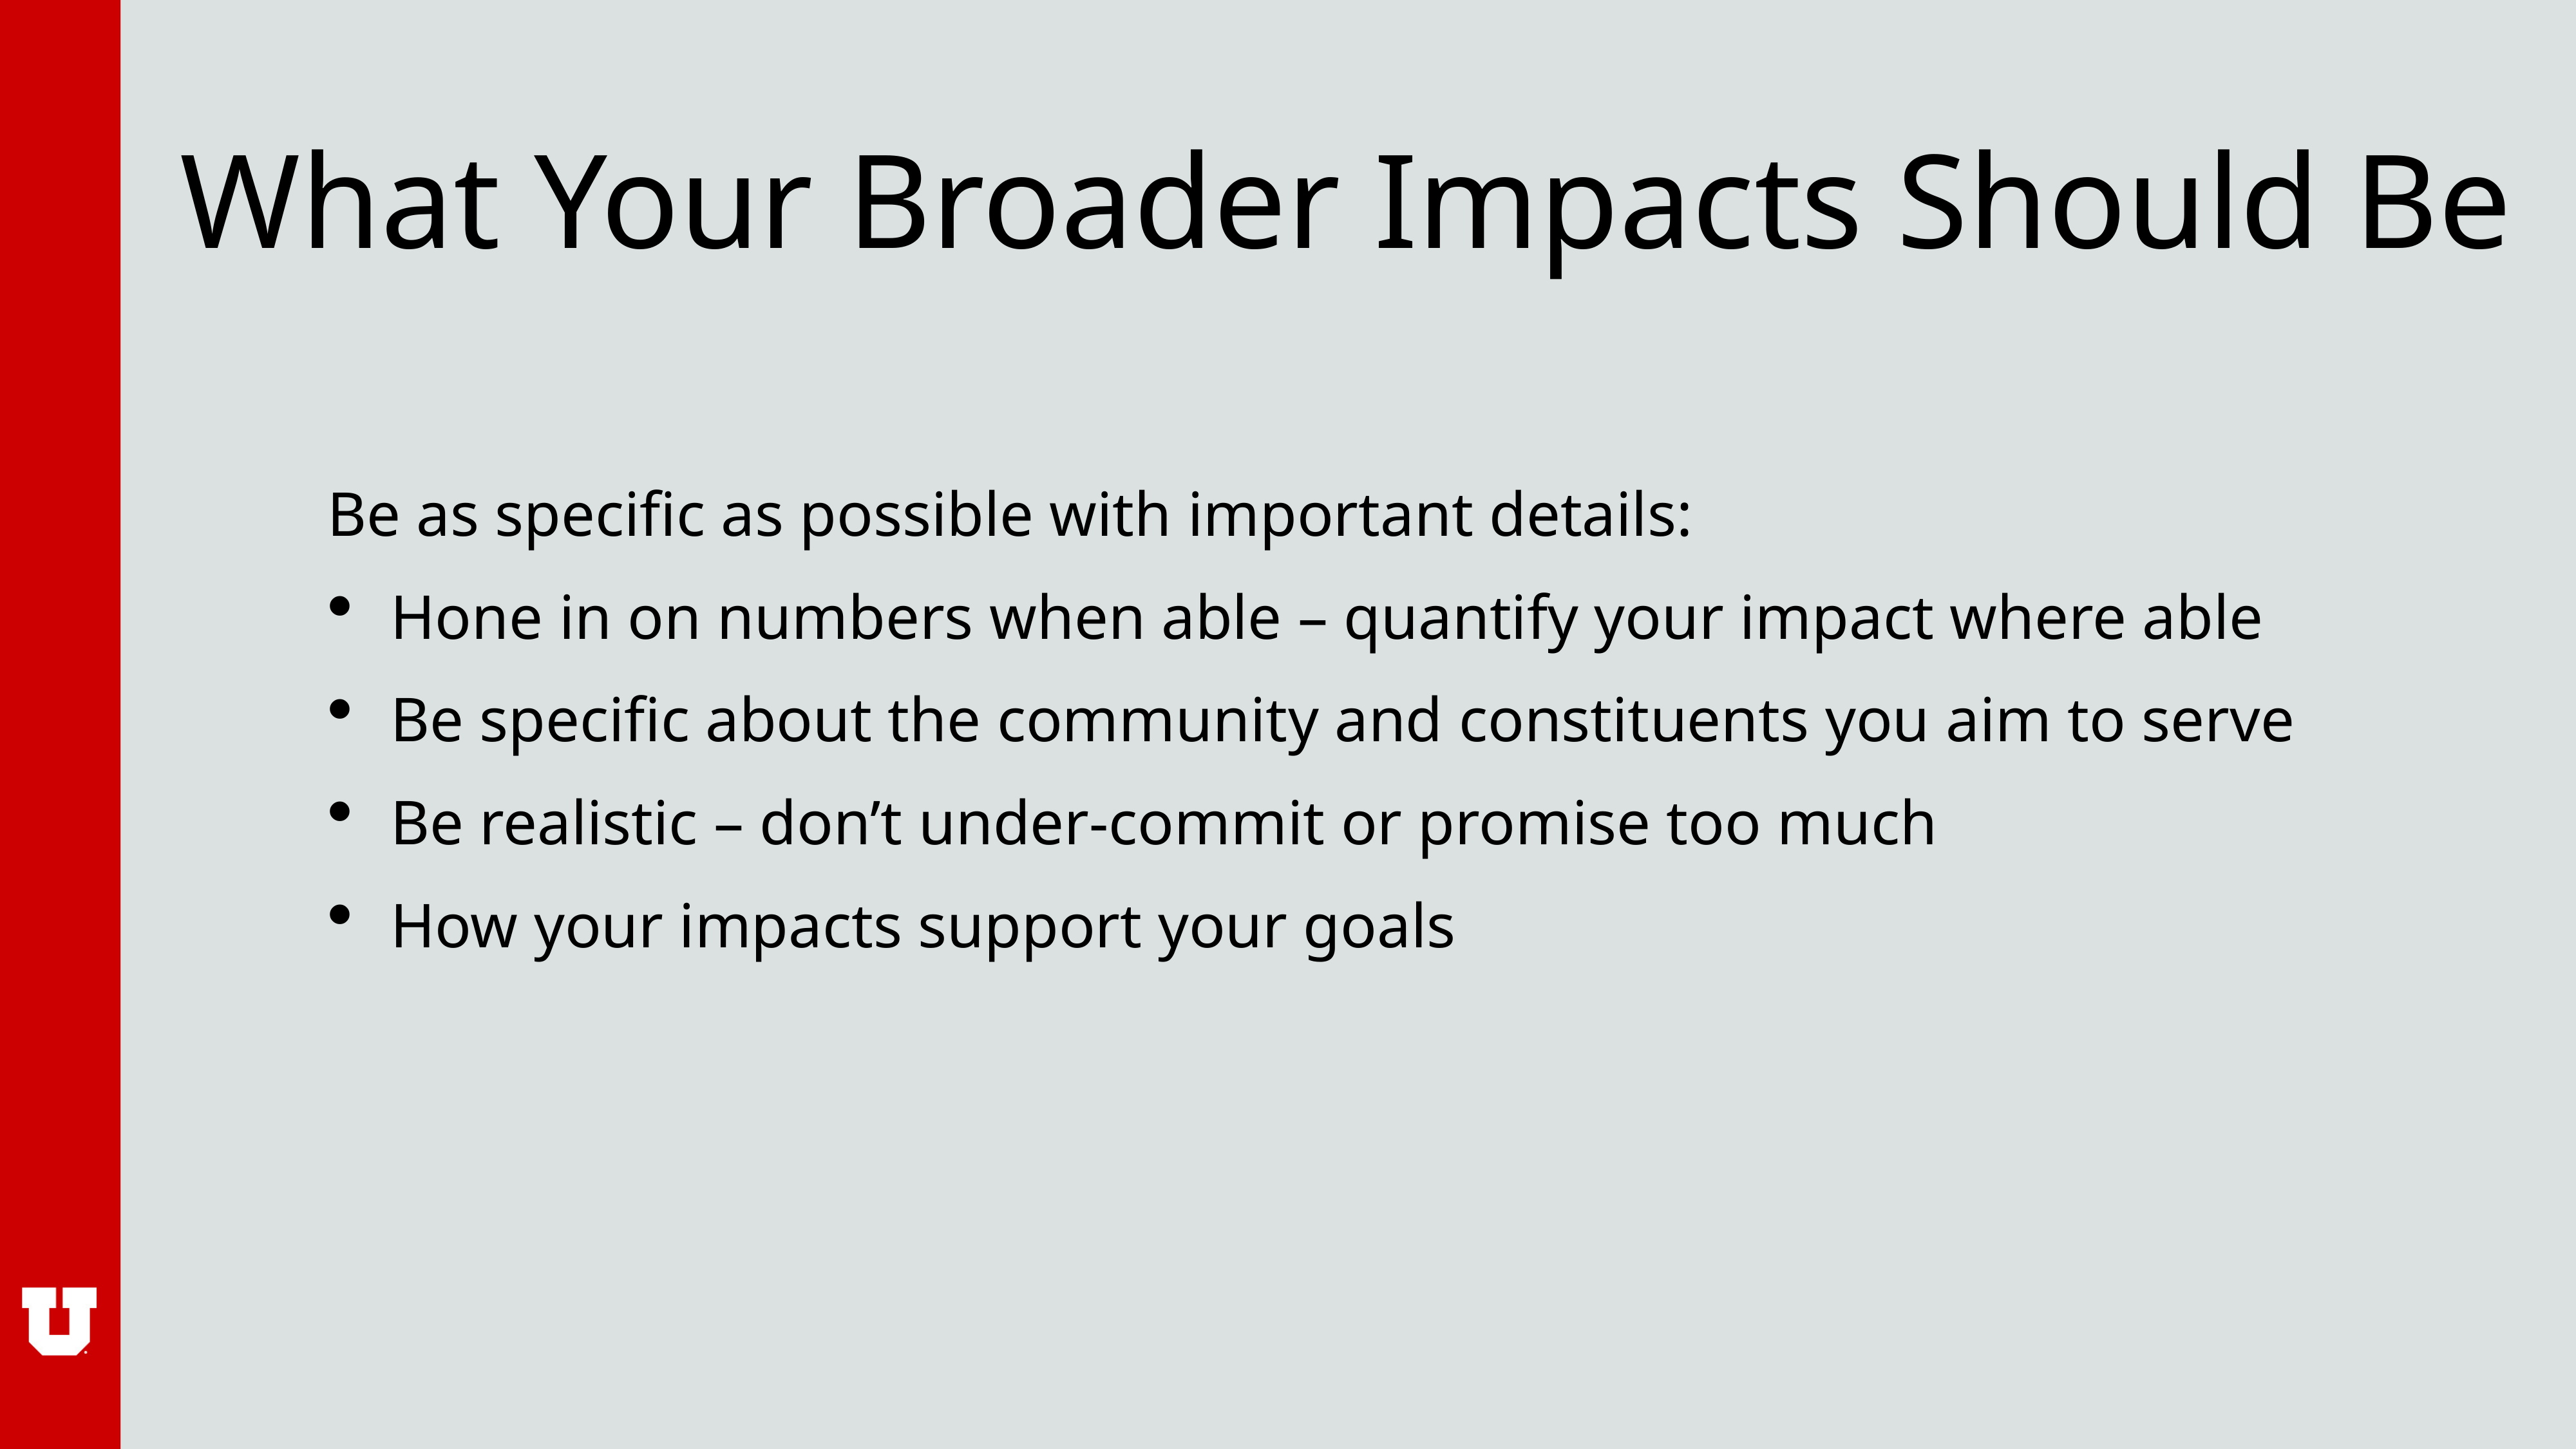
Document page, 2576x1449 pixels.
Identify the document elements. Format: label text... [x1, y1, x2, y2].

picture [0, 0, 120, 1449]
list Be as specific as possible with important details: Hone in on numbers when able – quantify your impact where able Be specific about the community and constituents you aim to serve Be realistic – don’t under-commit or promise too much How your impacts support your goals [321, 411, 2342, 1025]
title What Your Broader Impacts Should Be [118, 54, 2576, 339]
